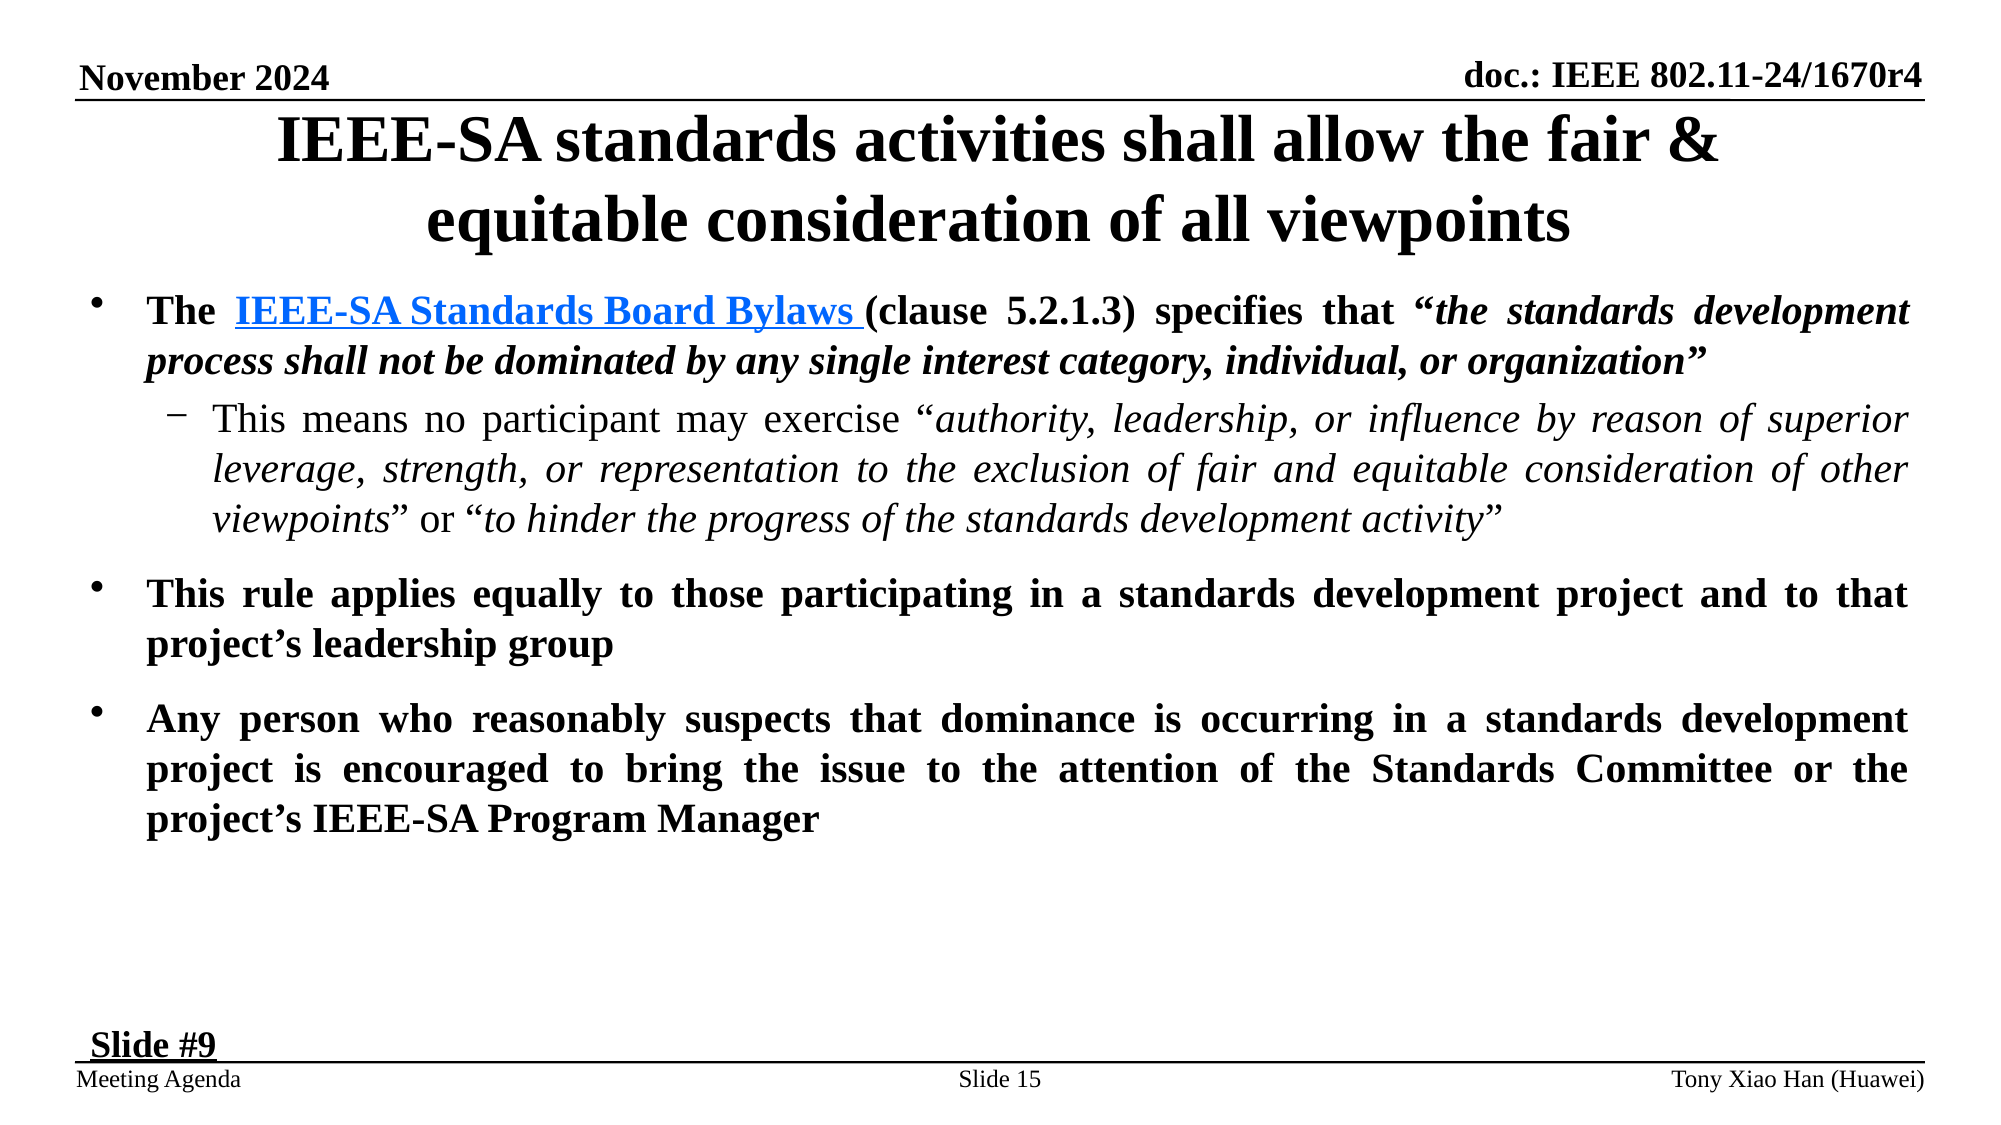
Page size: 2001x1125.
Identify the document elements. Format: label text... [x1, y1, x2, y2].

text_box Slide #9 [75, 1012, 232, 1073]
text_box IEEE-SA standards activities shall allow the fair & equitable consideration of all viewpoints [75, 87, 1925, 263]
list The IEEE-SA Standards Board Bylaws (clause 5.2.1.3) specifies that “the standards development process shall not be dominated by any single interest category, individual, or organization” This means no participant may exercise “authority, leadership, or influence by reason of superior leverage, strength, or representation to the exclusion of fair and equitable consideration of other viewpoints” or “to hinder the progress of the standards development activity” This rule applies equally to those participating in a standards development project and to that project’s leadership group Any person who reasonably suspects that dominance is occurring in a standards development project is encouraged to bring the issue to the attention of the Standards Committee or the project’s IEEE-SA Program Manager [75, 275, 1925, 1038]
